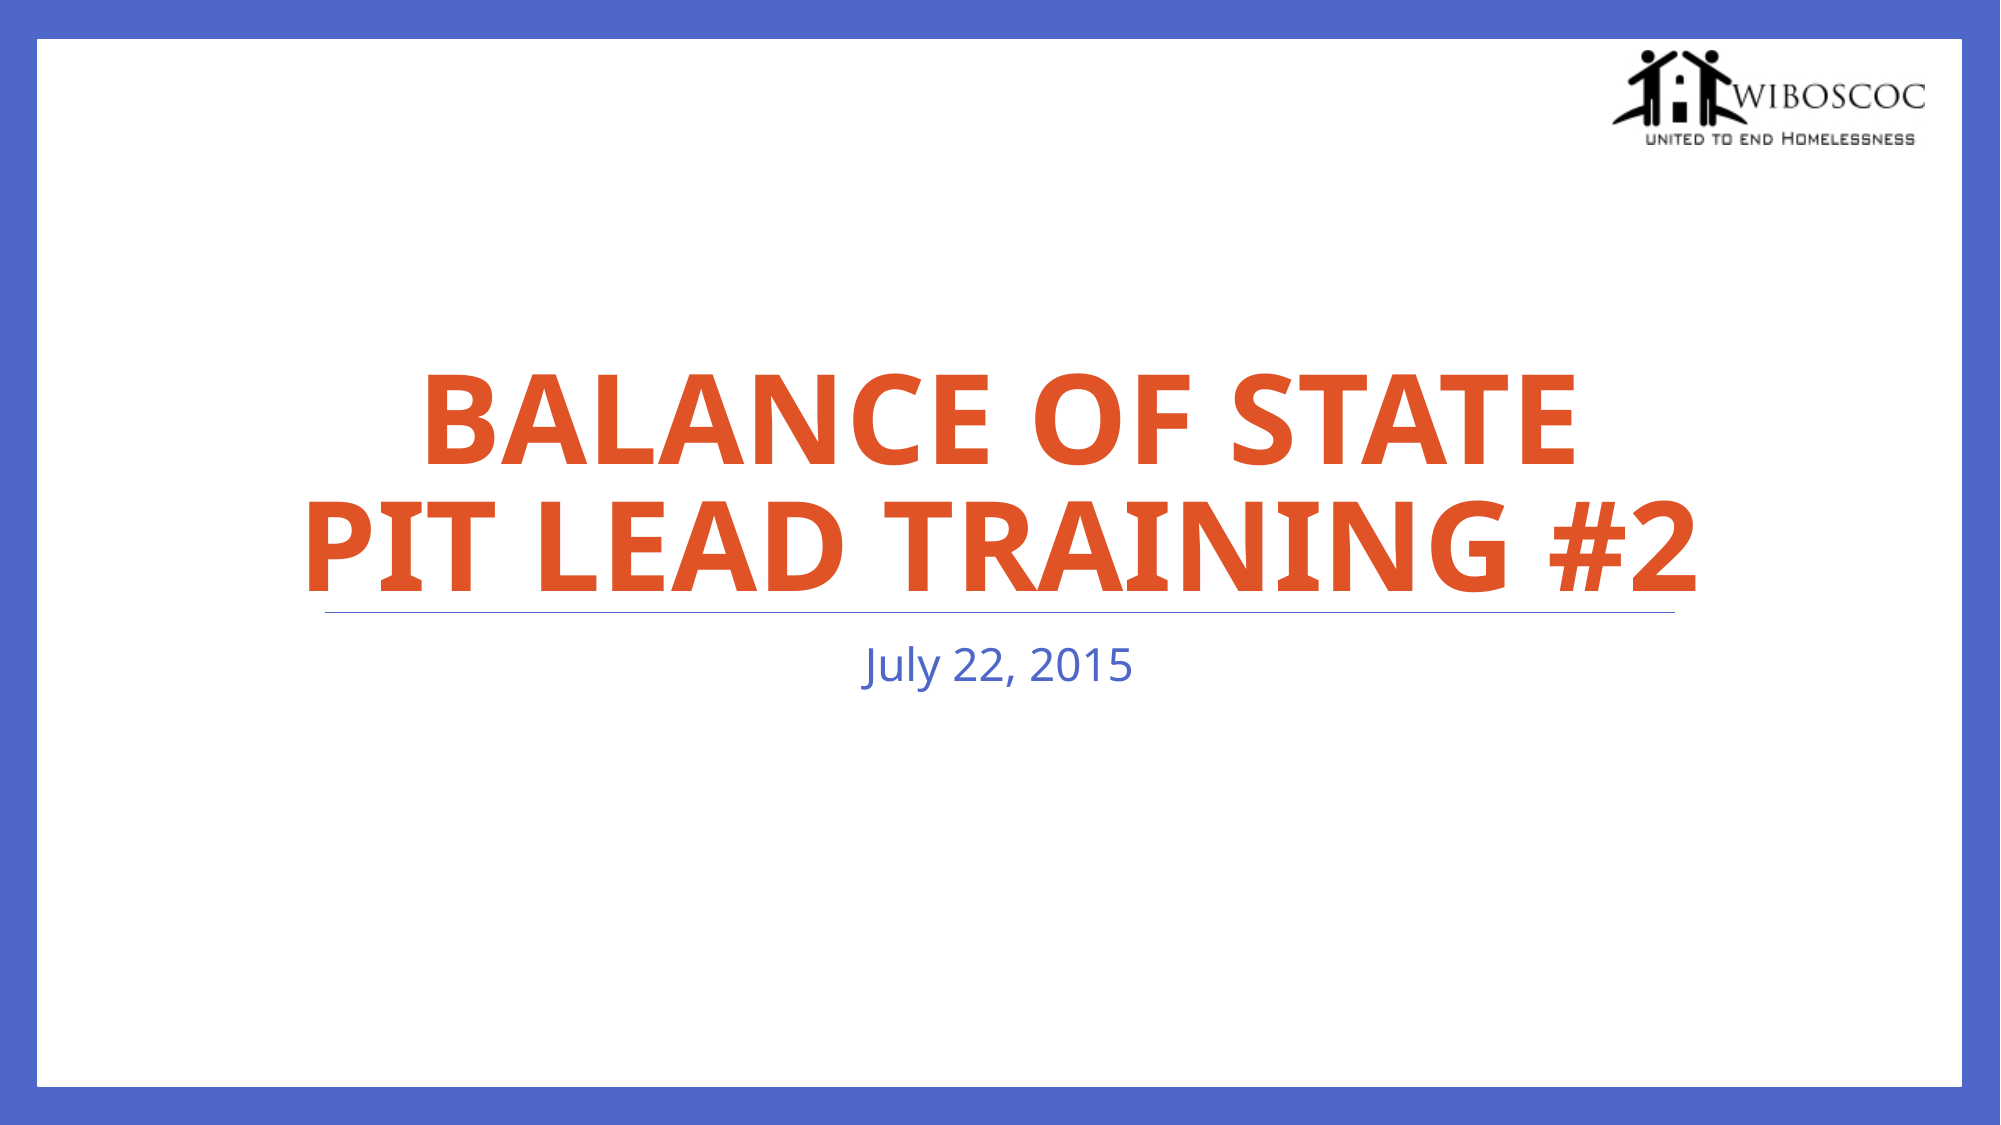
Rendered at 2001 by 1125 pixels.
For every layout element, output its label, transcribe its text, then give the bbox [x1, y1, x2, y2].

subtitle July 22, 2015 [280, 634, 1719, 863]
title Balance of State PIT Lead Training #2 [182, 144, 1818, 625]
picture [1611, 50, 1925, 146]
